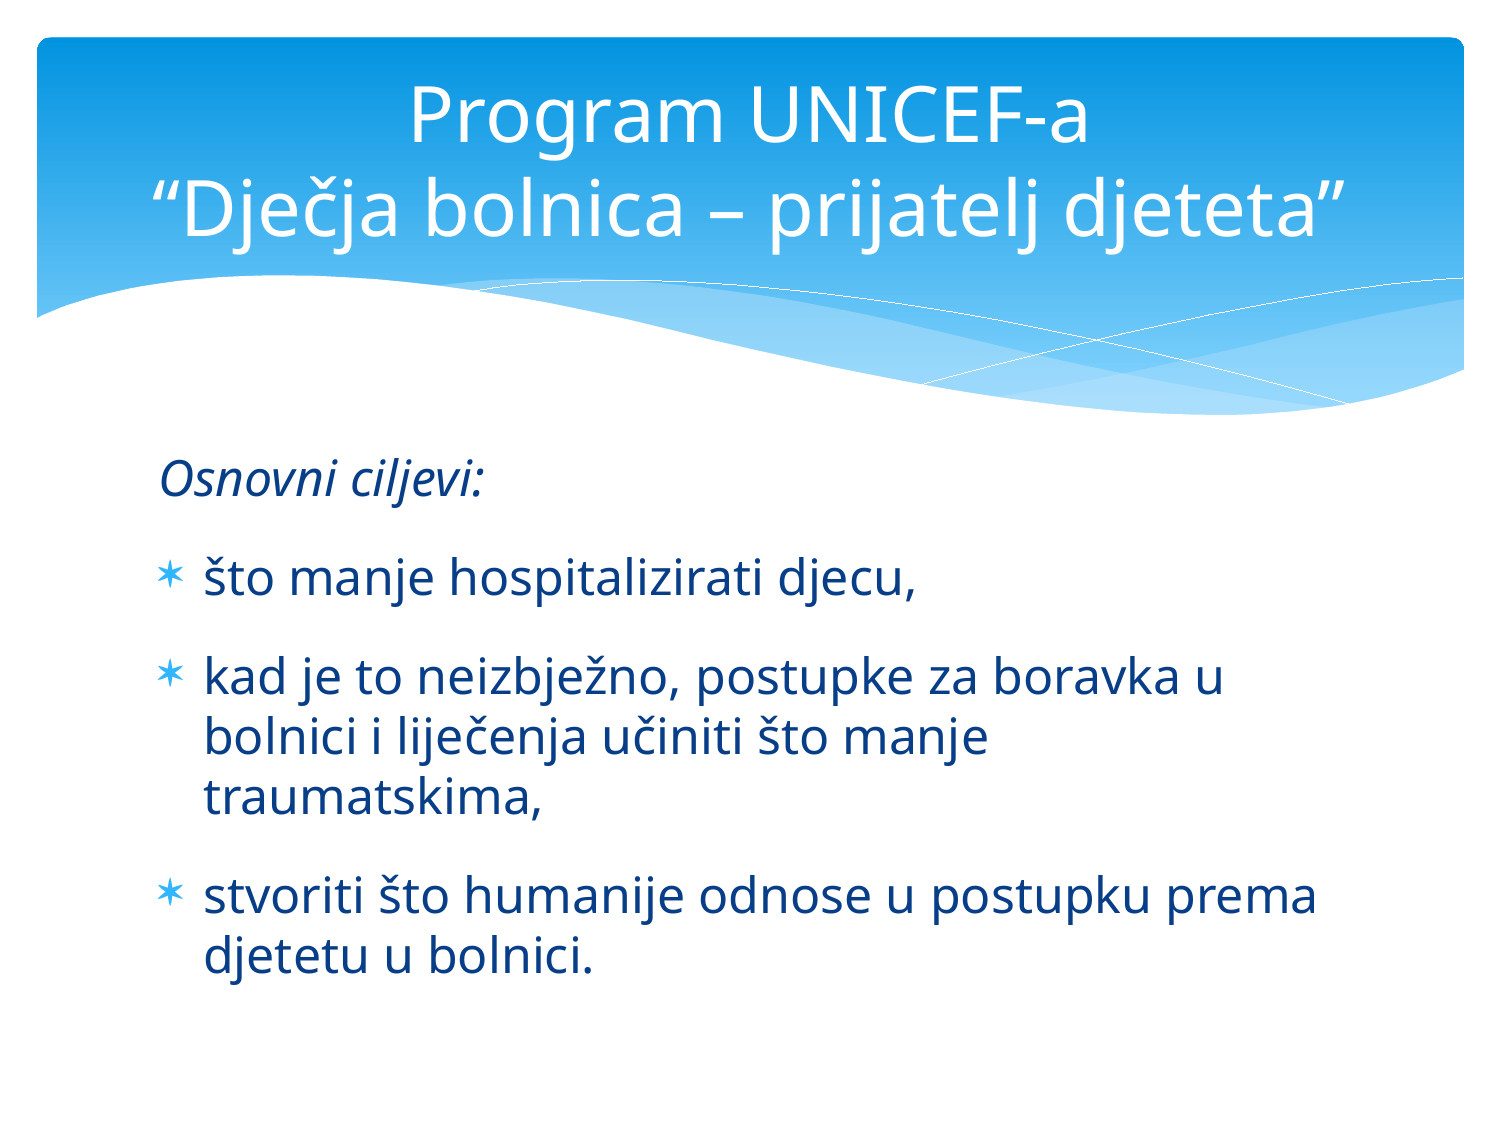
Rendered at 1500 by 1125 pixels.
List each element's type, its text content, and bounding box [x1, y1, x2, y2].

title Program UNICEF-a “Dječja bolnica – prijatelj djeteta” [75, 55, 1425, 261]
list Osnovni ciljevi: što manje hospitalizirati djecu, kad je to neizbježno, postupke za boravka u bolnici i liječenja učiniti što manje traumatskima, stvoriti što humanije odnose u postupku prema djetetu u bolnici. [143, 438, 1359, 1005]
